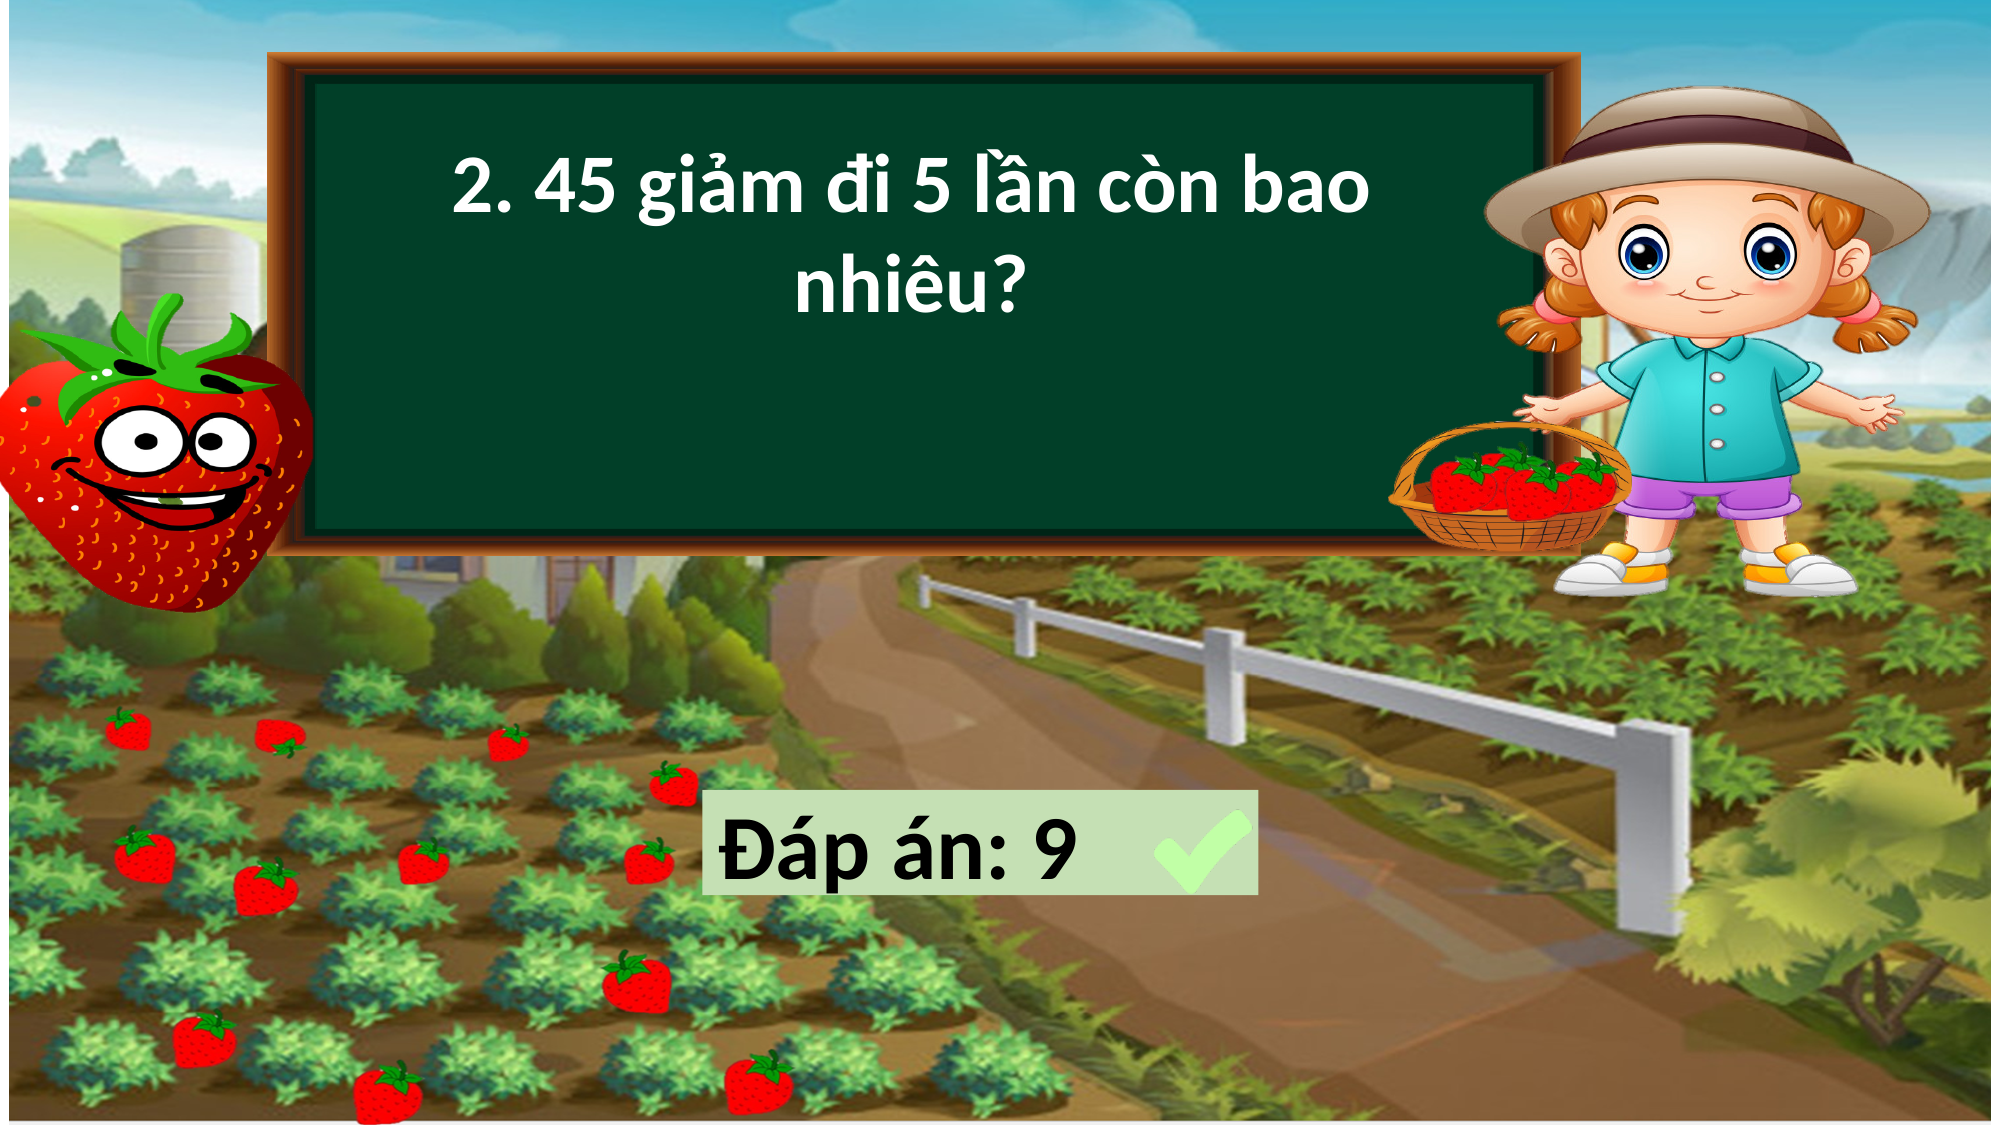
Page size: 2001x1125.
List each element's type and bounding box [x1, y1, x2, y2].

picture [9, 0, 1991, 52]
picture [9, 613, 1991, 1125]
text_box [0, 52, 2000, 613]
